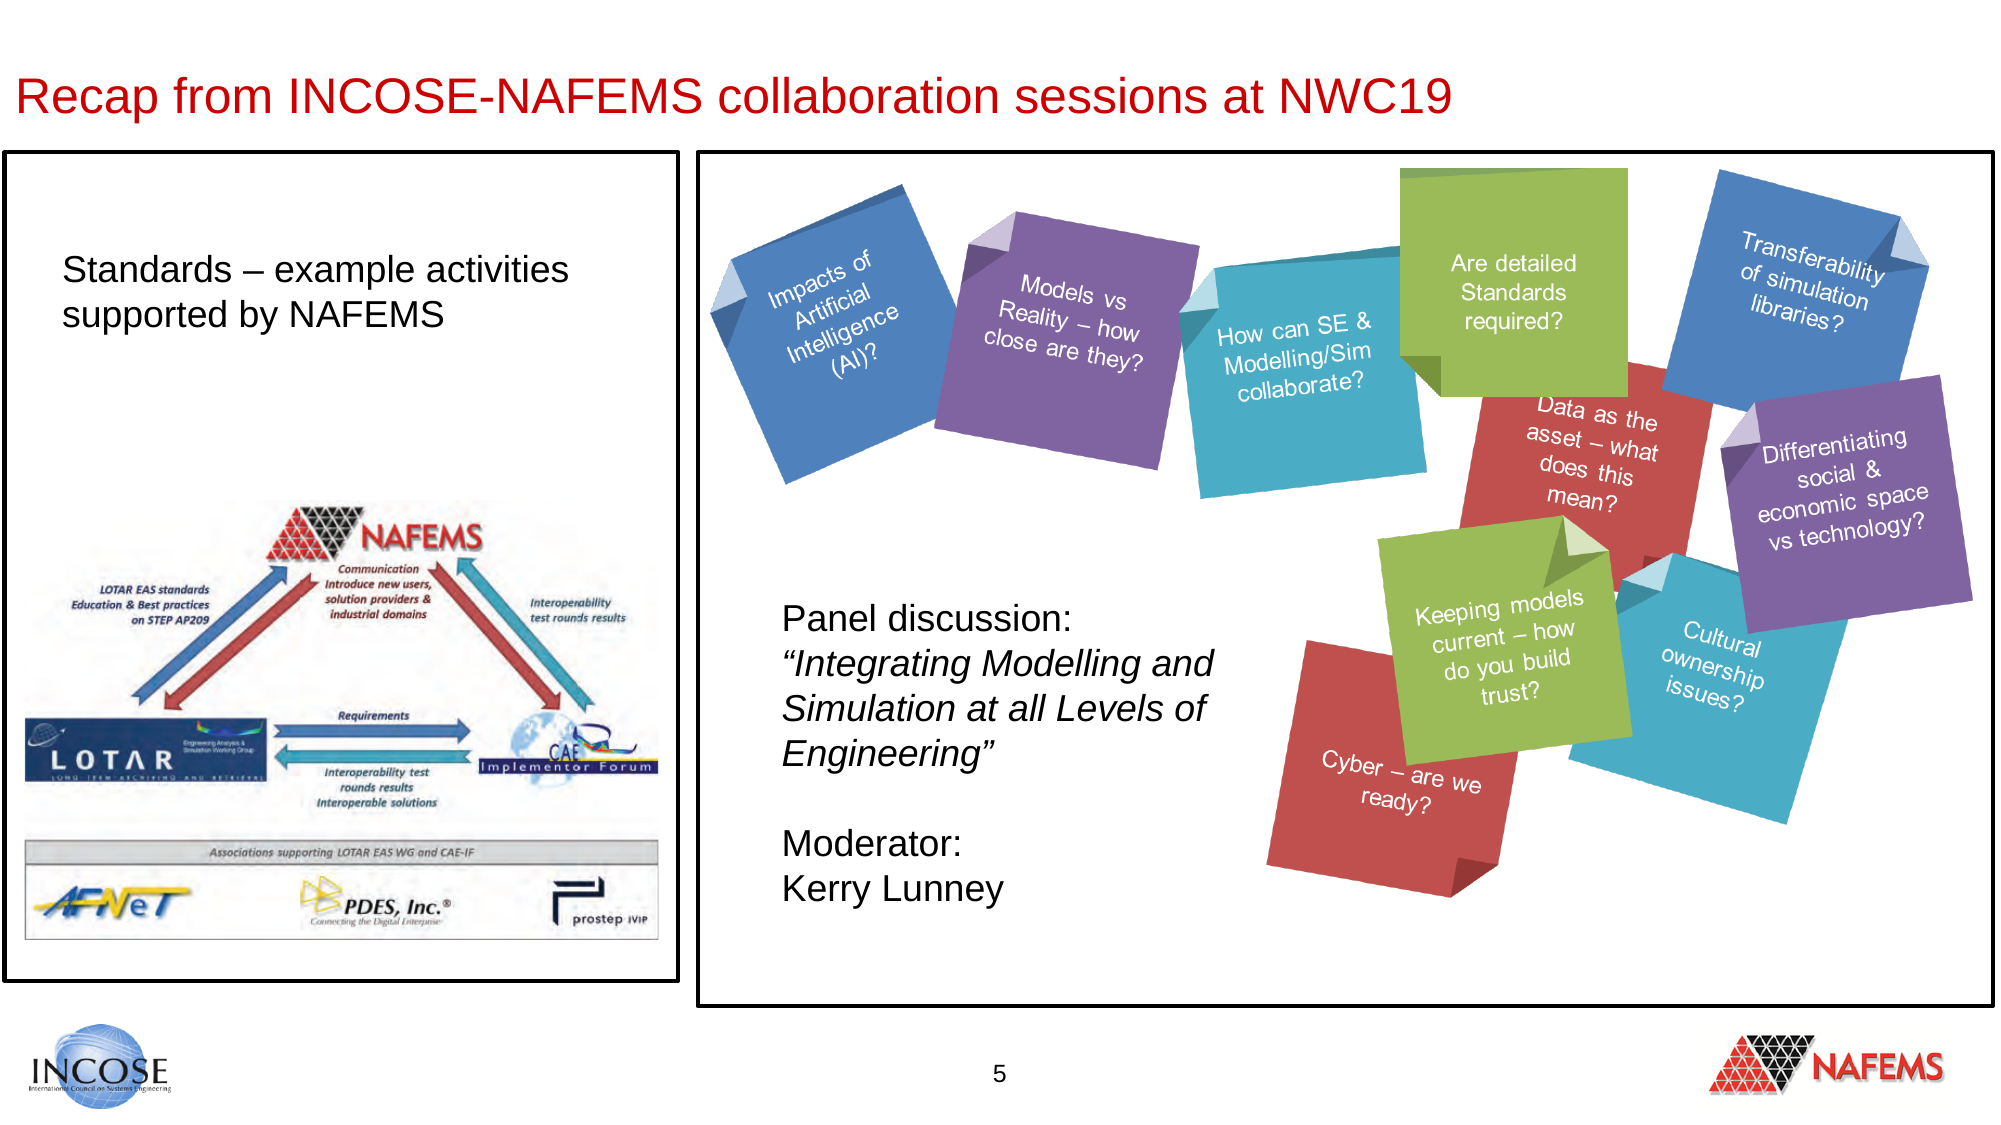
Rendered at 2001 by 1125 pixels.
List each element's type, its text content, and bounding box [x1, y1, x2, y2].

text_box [4, 152, 679, 981]
picture [1702, 1024, 1956, 1110]
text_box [697, 151, 1994, 1007]
picture [29, 1024, 171, 1109]
slide_number 5 [849, 1050, 1150, 1101]
title Recap from INCOSE-NAFEMS collaboration sessions at NWC19 [0, 0, 2000, 188]
